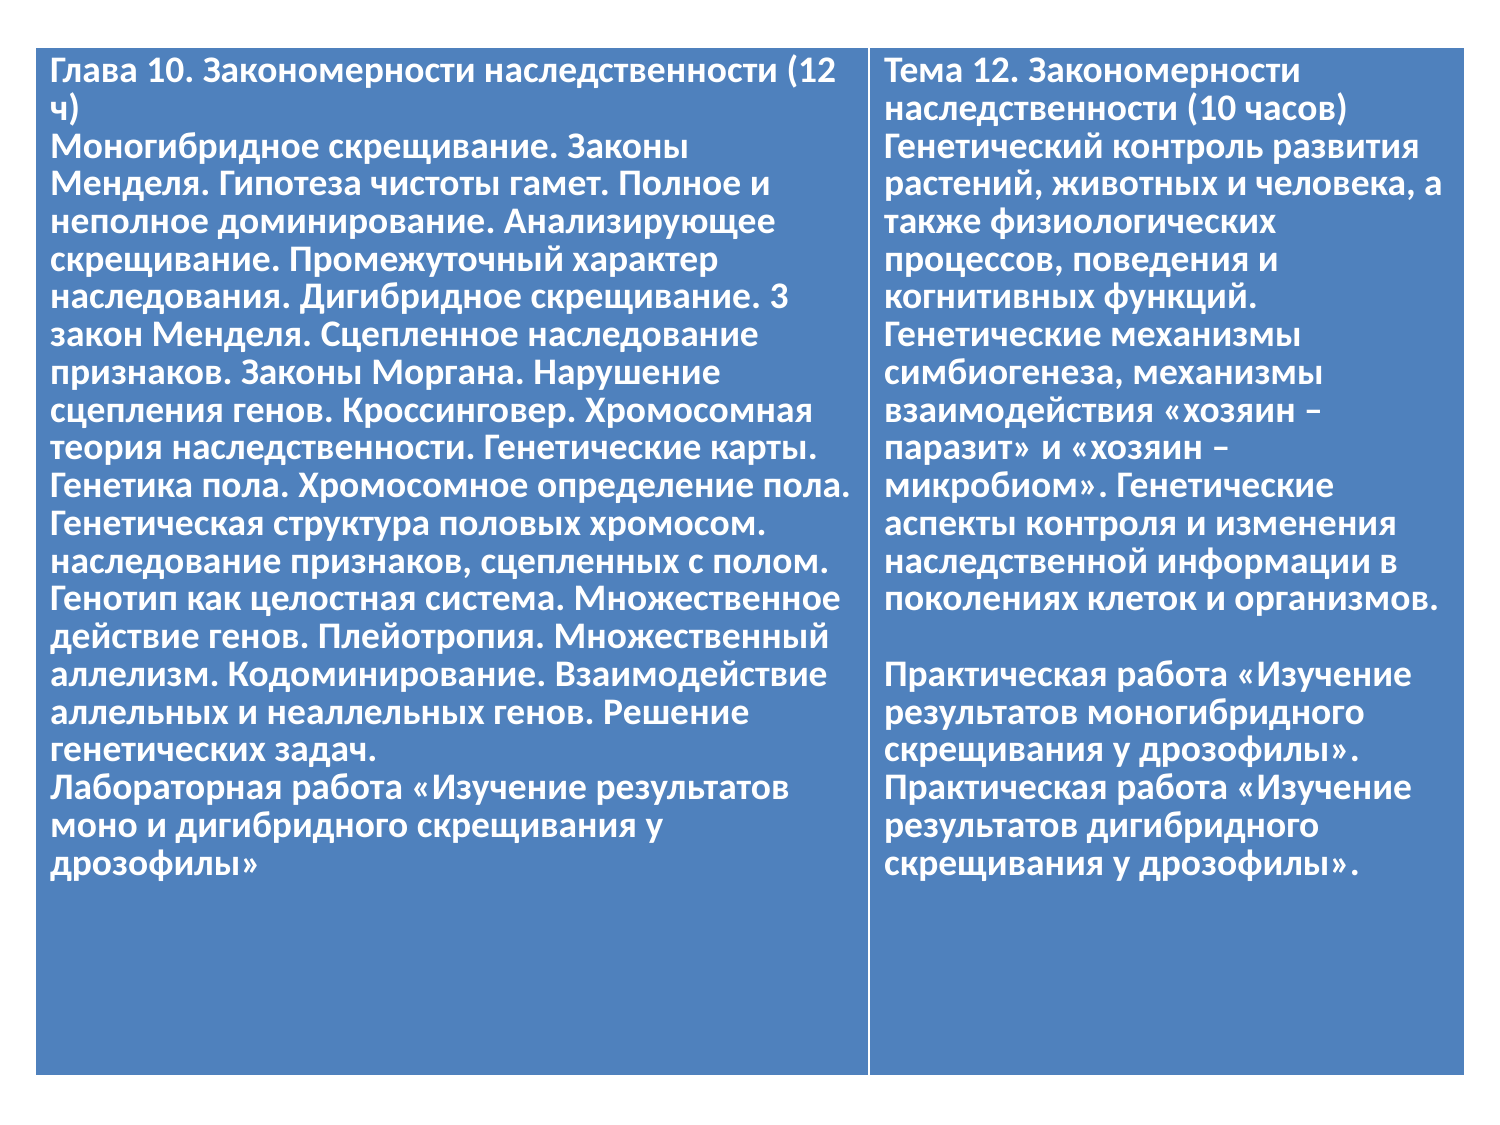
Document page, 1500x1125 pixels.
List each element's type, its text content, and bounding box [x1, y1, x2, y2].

table_header Глава 10. Закономерности наследственности (12 ч) Моногибридное скрещивание. Законы Менделя. Гипотеза чистоты гамет. Полное и неполное доминирование. Анализирующее скрещивание. Промежуточный характер наследования. Дигибридное скрещивание. 3 закон Менделя. Сцепленное наследование признаков. Законы Моргана. Нарушение сцепления генов. Кроссинговер. Хромосомная теория наследственности. Генетические карты. Генетика пола. Хромосомное определение пола. Генетическая структура половых хромосом. наследование признаков, сцепленных с полом. Генотип как целостная система. Множественное действие генов. Плейотропия. Множественный аллелизм. Кодоминирование. Взаимодействие аллельных и неаллельных генов. Решение генетических задач. Лабораторная работа «Изучение результатов моно и дигибридного скрещивания у дрозофилы» [36, 48, 868, 1075]
table_header Тема 12. Закономерности наследственности (10 часов) Генетический контроль развития растений, животных и человека, а также физиологических процессов, поведения и когнитивных функций. Генетические механизмы симбиогенеза, механизмы взаимодействия «хозяин – паразит» и «хозяин – микробиом». Генетические аспекты контроля и изменения наследственной информации в поколениях клеток и организмов. Практическая работа «Изучение результатов моногибридного скрещивания у дрозофилы». Практическая работа «Изучение результатов дигибридного скрещивания у дрозофилы». [870, 48, 1464, 1075]
